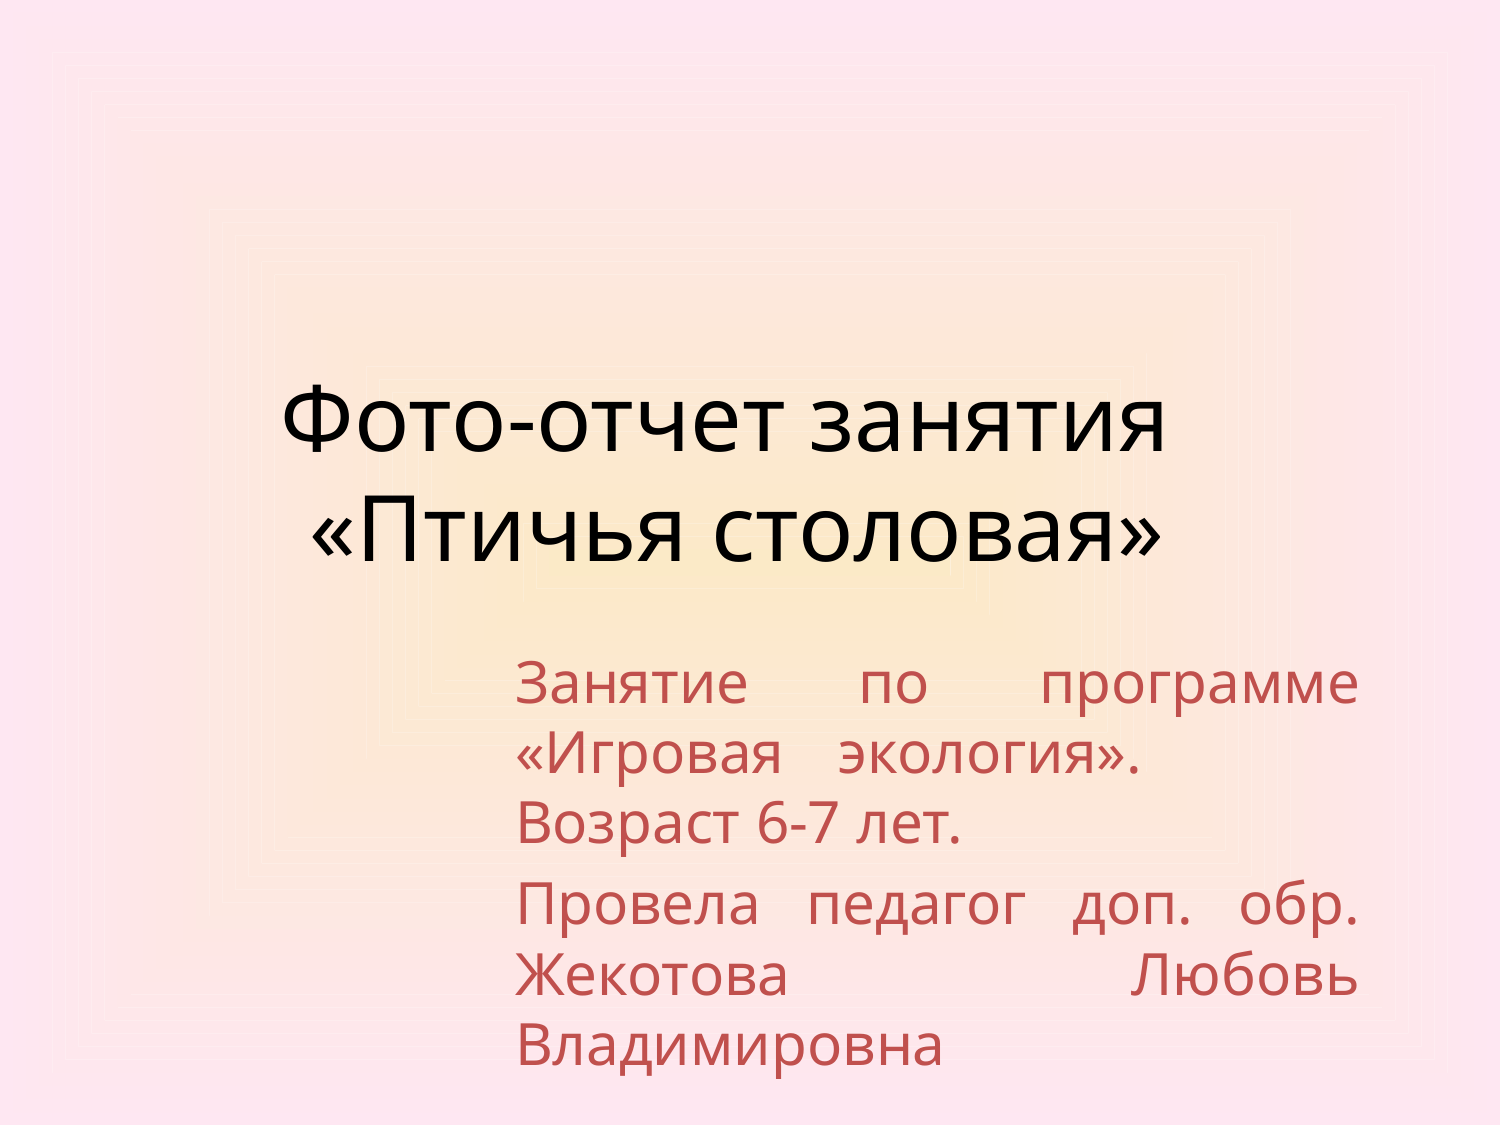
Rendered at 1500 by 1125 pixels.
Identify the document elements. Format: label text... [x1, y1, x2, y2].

subtitle Занятие по программе «Игровая экология». Возраст 6-7 лет. Провела педагог доп. обр. Жекотова Любовь Владимировна [499, 637, 1376, 976]
title Фото-отчет занятия «Птичья столовая» [237, 349, 1238, 591]
